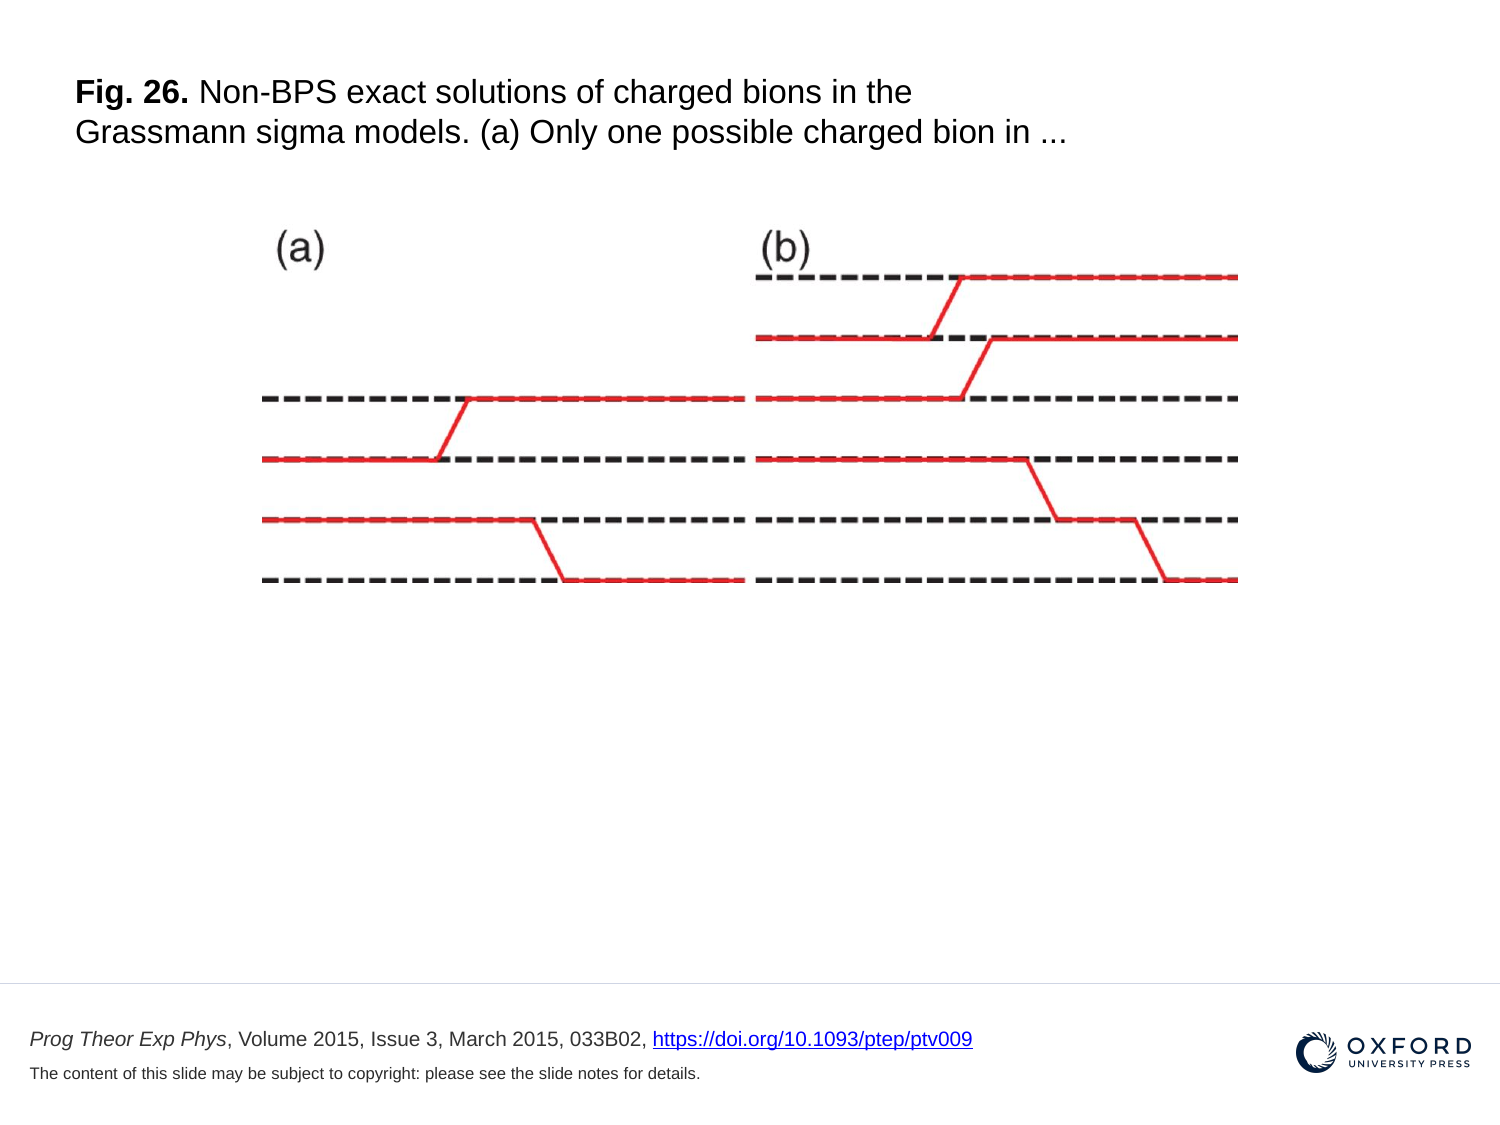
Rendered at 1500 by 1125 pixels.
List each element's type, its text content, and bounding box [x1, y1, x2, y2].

footer Prog Theor Exp Phys, Volume 2015, Issue 3, March 2015, 033B02, https://doi.org/10.1093/ptep/ptv009 The content of this slide may be subject to copyright: please see the slide notes for details. [0, 983, 1260, 1125]
picture [1296, 1032, 1471, 1073]
title Fig. 26. Non-BPS exact solutions of charged bions in the Grassmann sigma models. (a) Only one possible charged bion in ... [75, 69, 1078, 171]
picture [262, 224, 1238, 583]
